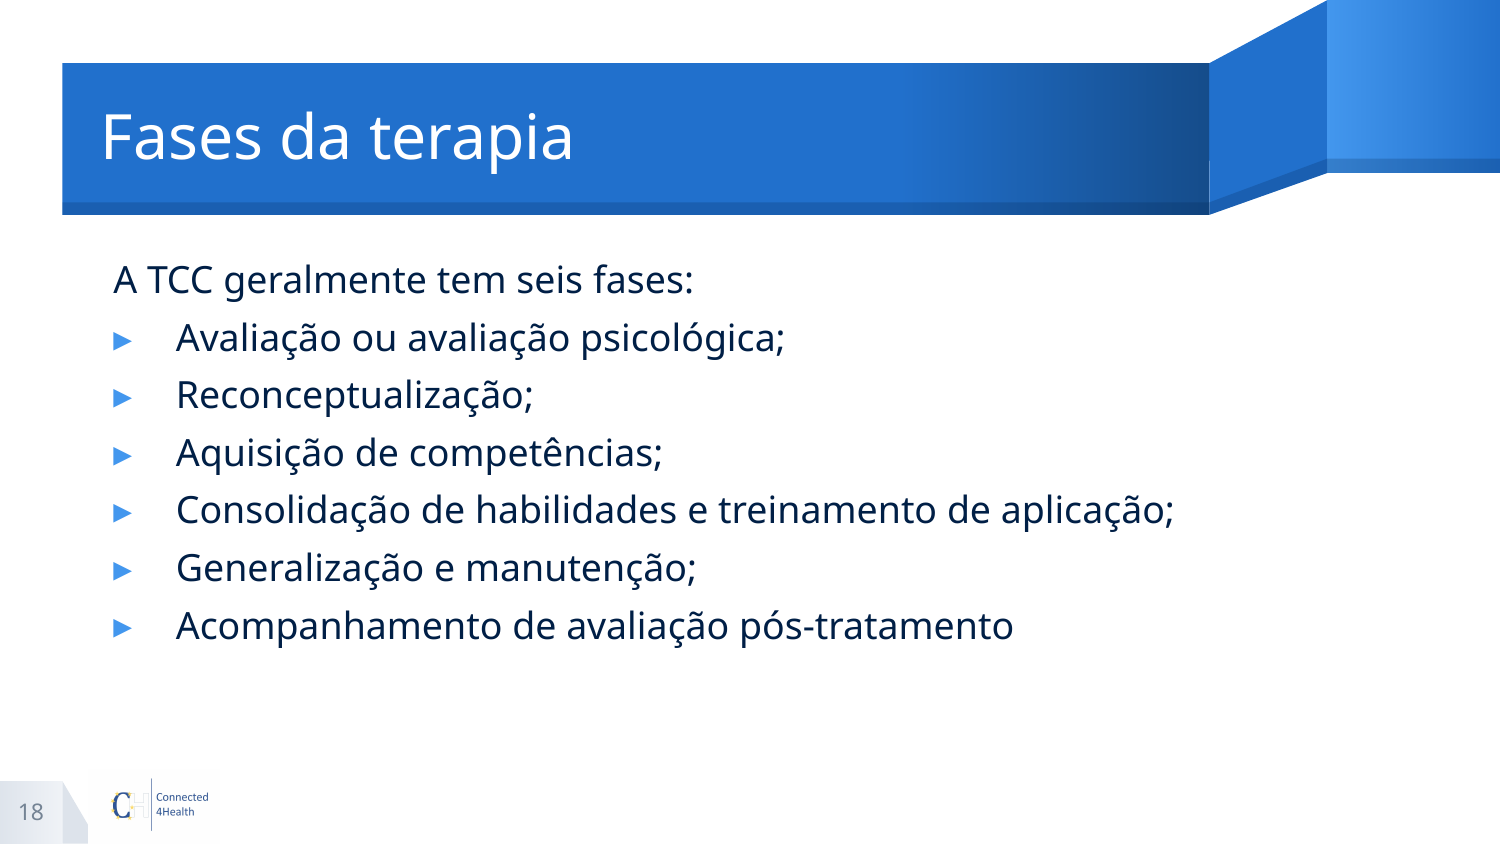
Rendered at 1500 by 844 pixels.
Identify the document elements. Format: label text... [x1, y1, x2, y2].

title Fases da terapia [100, 64, 1210, 215]
slide_number 18 [0, 781, 63, 844]
list A TCC geralmente tem seis fases: Avaliação ou avaliação psicológica; Reconceptualização; Aquisição de competências; Consolidação de habilidades e treinamento de aplicação; Generalização e manutenção; Acompanhamento de avaliação pós-tratamento [100, 256, 1365, 721]
picture [88, 769, 220, 844]
